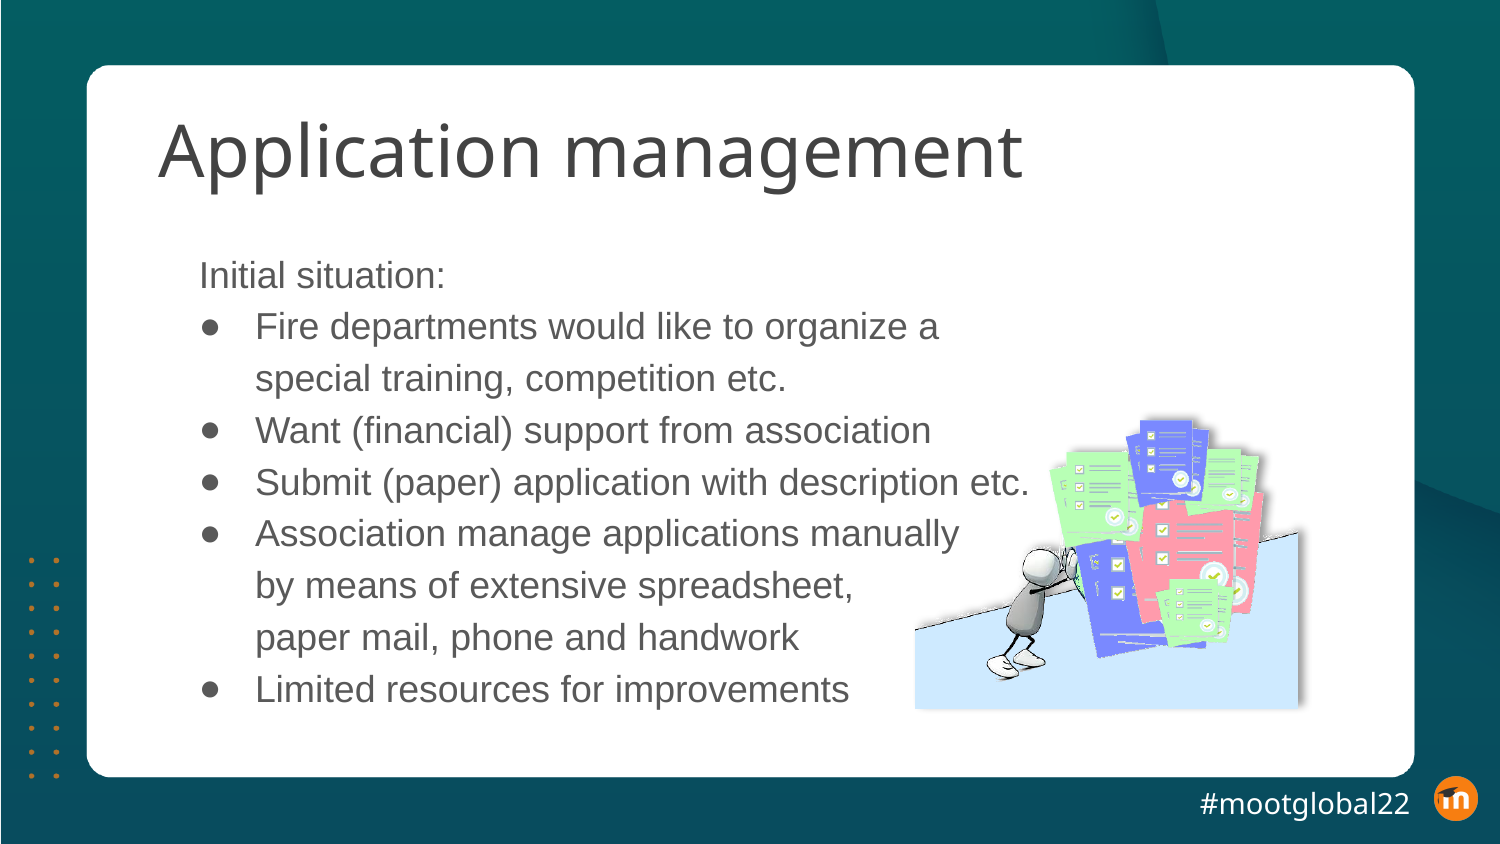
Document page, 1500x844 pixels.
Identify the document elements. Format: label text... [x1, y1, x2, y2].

list Initial situation: Fire departments would like to organize a special training, competition etc. Want (financial) support from association Submit (paper) application with description etc. Association manage applications manually by means of extensive spreadsheet, paper mail, phone and handwork Limited resources for improvements [164, 229, 1298, 739]
title Application management [143, 89, 1366, 199]
picture [0, 0, 1500, 844]
